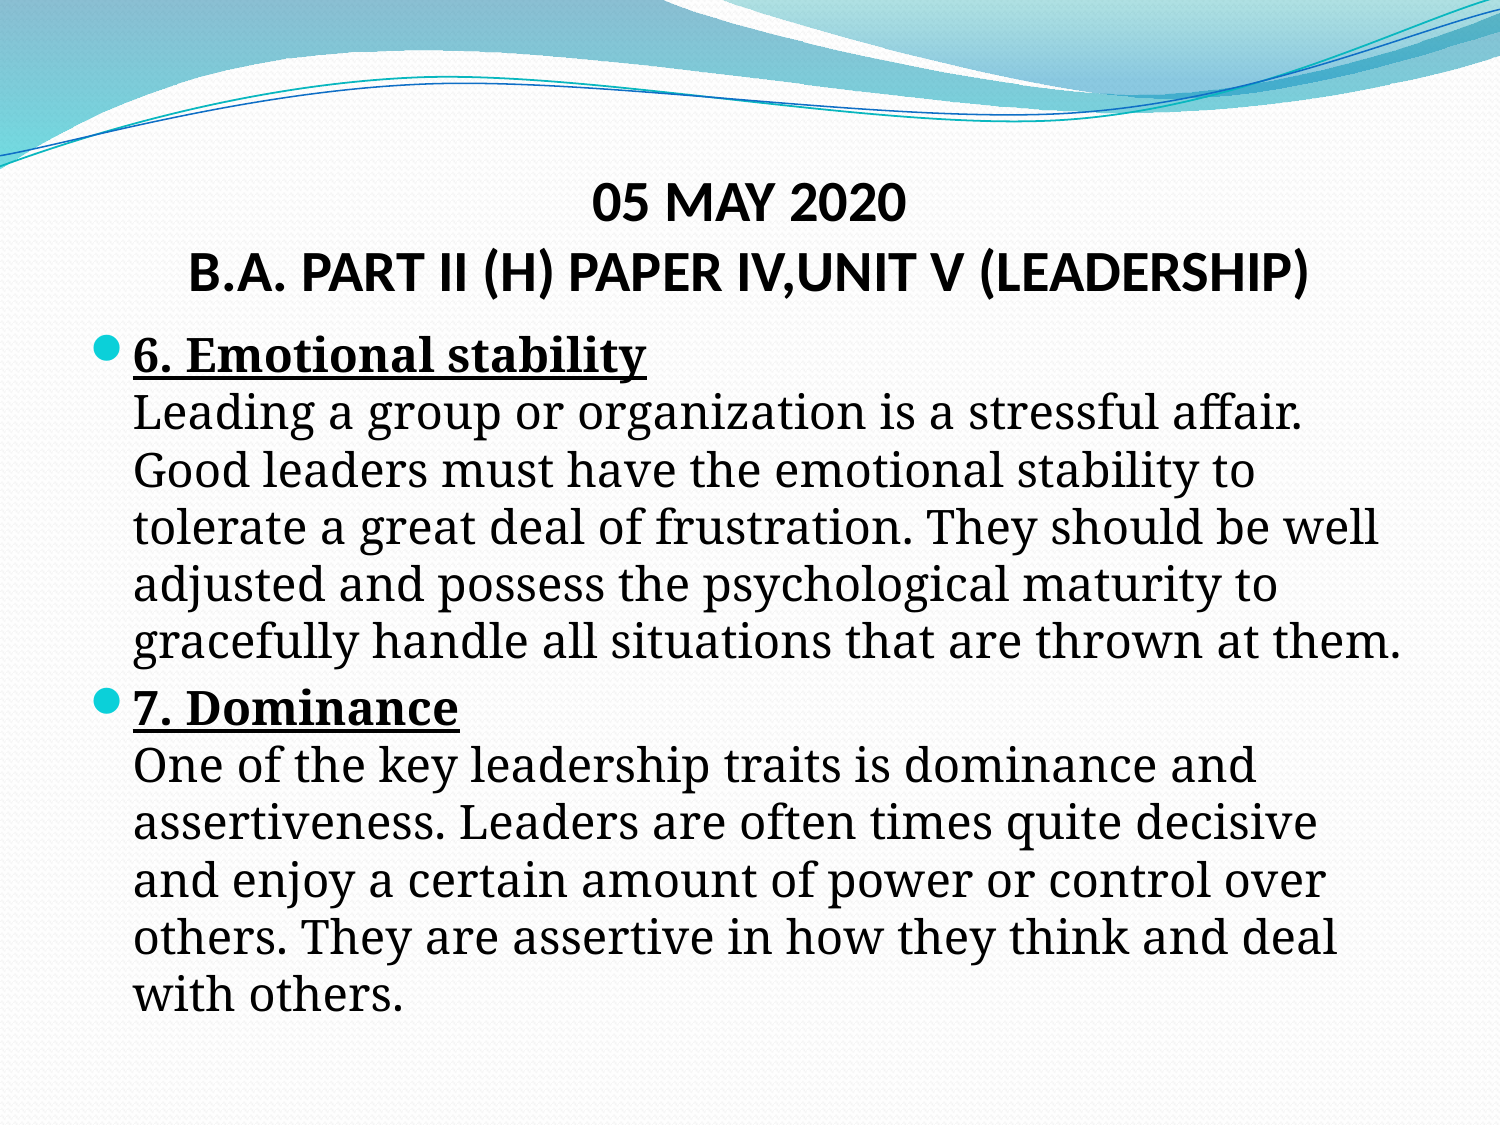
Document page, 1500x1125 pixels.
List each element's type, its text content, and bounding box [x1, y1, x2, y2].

title 05 MAY 2020 B.A. PART II (H) PAPER IV,UNIT V (LEADERSHIP) [75, 115, 1425, 303]
list 6. Emotional stability Leading a group or organization is a stressful affair. Good leaders must have the emotional stability to tolerate a great deal of frustration. They should be well adjusted and possess the psychological maturity to gracefully handle all situations that are thrown at them. 7. Dominance One of the key leadership traits is dominance and assertiveness. Leaders are often times quite decisive and enjoy a certain amount of power or control over others. They are assertive in how they think and deal with others. [75, 317, 1425, 1038]
